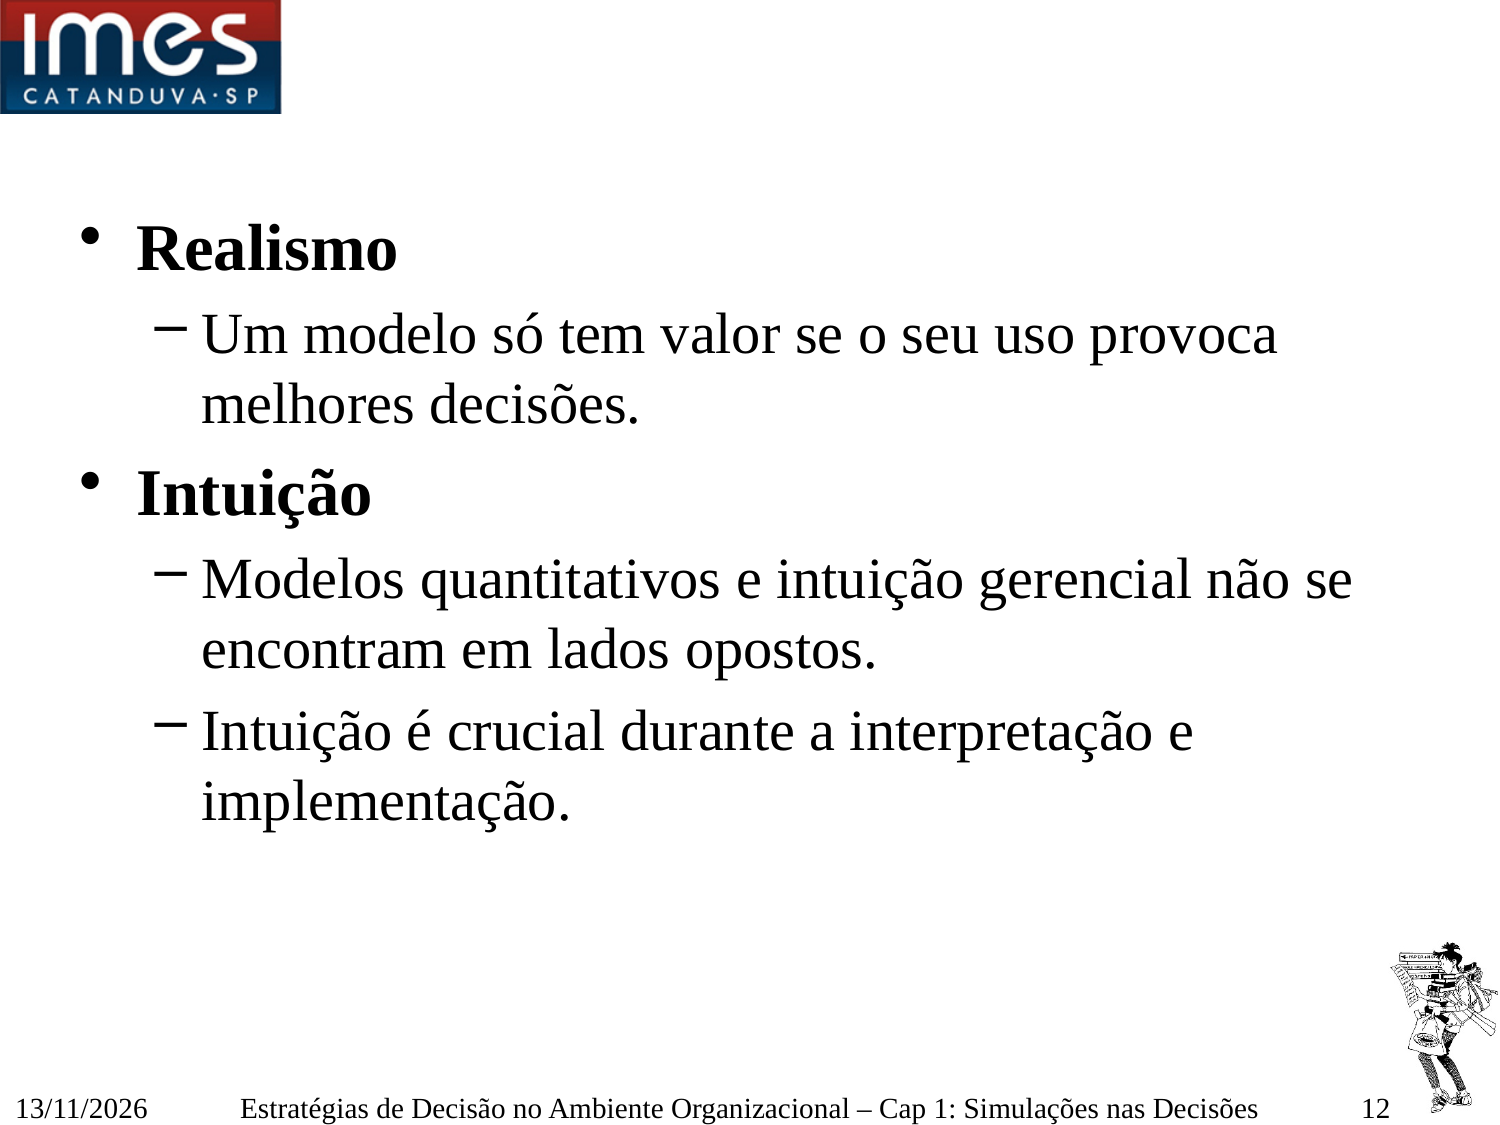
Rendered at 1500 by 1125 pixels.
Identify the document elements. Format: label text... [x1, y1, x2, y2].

footer Estratégias de Decisão no Ambiente Organizacional – Cap 1: Simulações nas Decisões [194, 1082, 1305, 1125]
picture [0, 0, 282, 114]
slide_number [0, 1082, 183, 1125]
picture [1388, 940, 1500, 1114]
slide_number 12 [1305, 1082, 1406, 1125]
text_box Realismo Um modelo só tem valor se o seu uso provoca melhores decisões. Intuição Modelos quantitativos e intuição gerencial não se encontram em lados opostos. Intuição é crucial durante a interpretação e implementação. [64, 196, 1436, 917]
